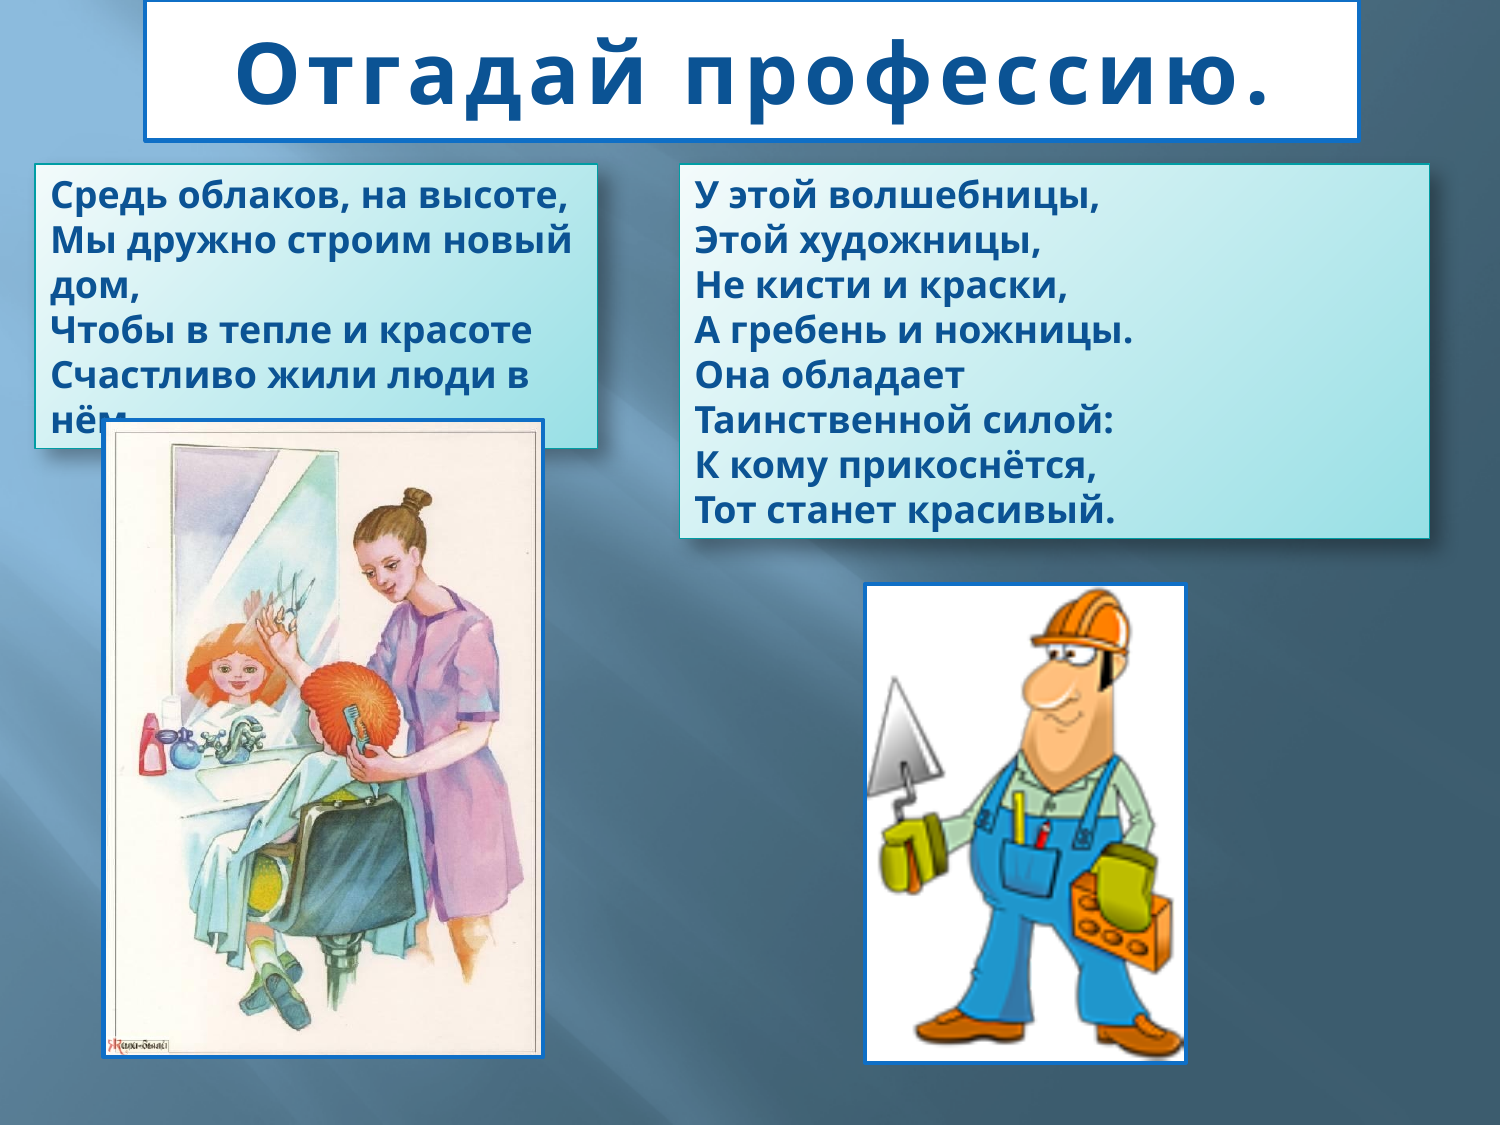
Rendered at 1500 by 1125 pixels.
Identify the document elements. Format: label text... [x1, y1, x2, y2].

text_box У этой волшебницы, Этой художницы, Не кисти и краски, А гребень и ножницы. Она обладает Таинственной силой: К кому прикоснётся, Тот станет красивый. [679, 163, 1430, 539]
title Отгадай профессию. [143, 0, 1361, 143]
picture [866, 585, 1184, 1061]
picture [105, 421, 542, 1055]
text_box Средь облаков, на высоте, Мы дружно строим новый дом, Чтобы в тепле и красоте Счастливо жили люди в нём. [34, 163, 598, 449]
